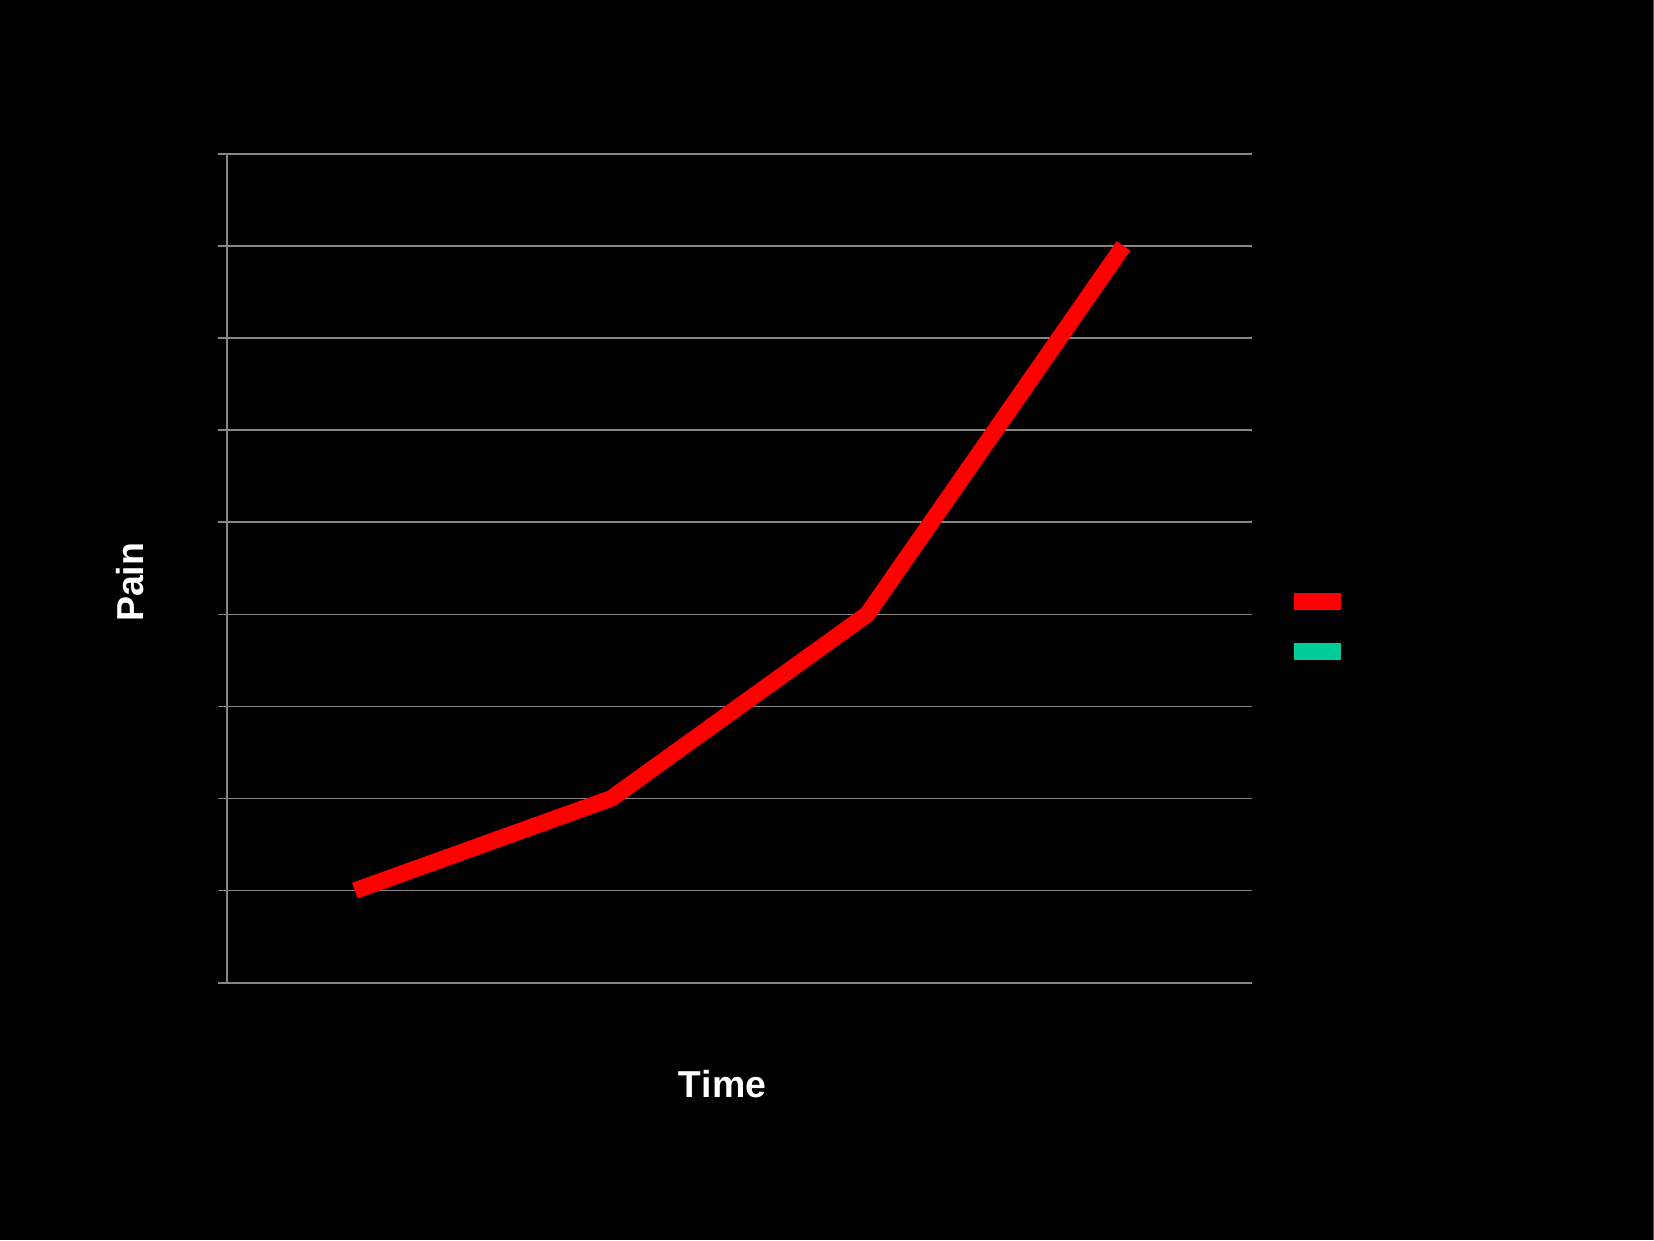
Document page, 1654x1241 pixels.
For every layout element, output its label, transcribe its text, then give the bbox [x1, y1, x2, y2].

text_box Verification is the greatest intellectual challenge ever faced by humanity. Formality is the only (known) way to achieve scalability. Formality wins when it is less painful than the alternatives. [70, 82, 1583, 1146]
chart [70, 111, 1548, 1142]
